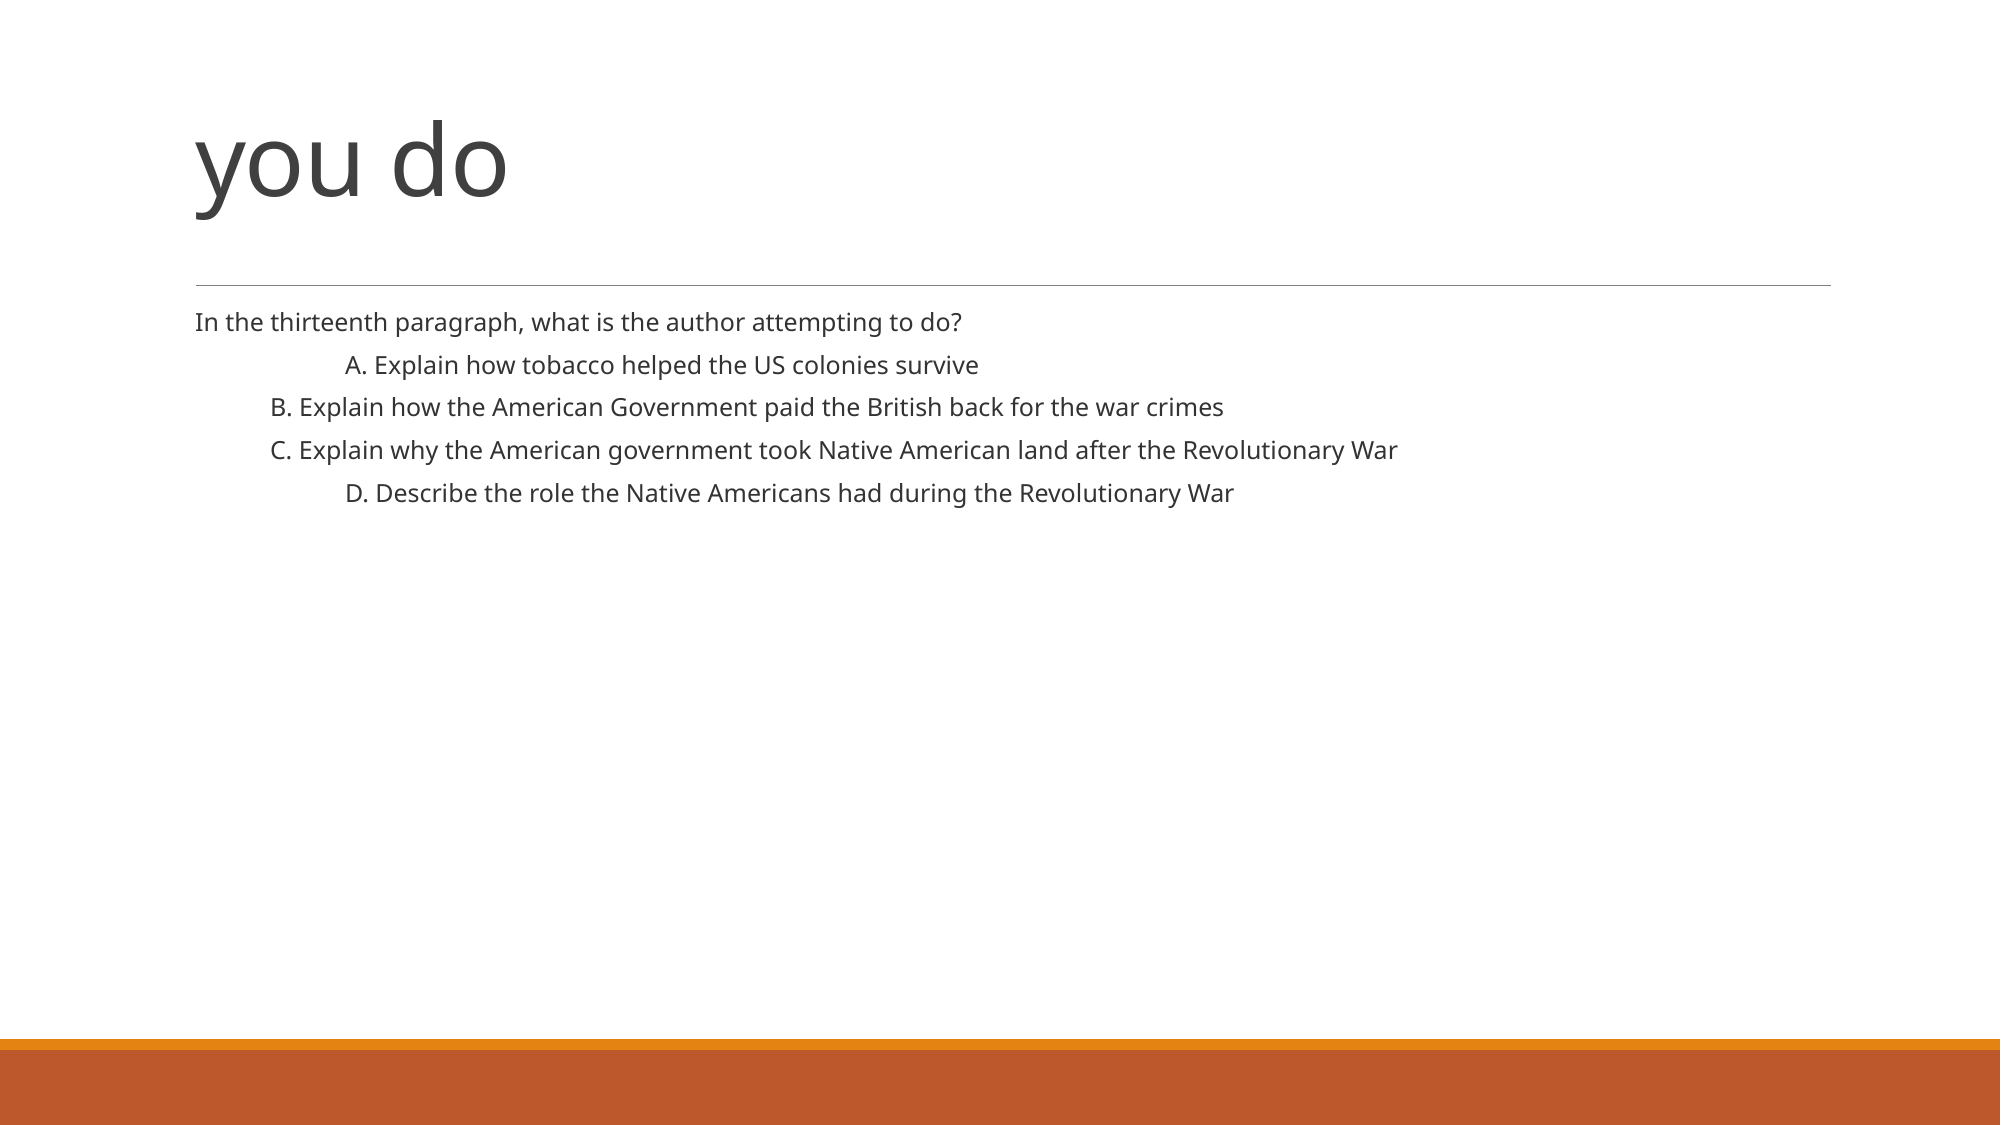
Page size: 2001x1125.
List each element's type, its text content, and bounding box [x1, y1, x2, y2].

title you do [180, 47, 1830, 285]
list In the thirteenth paragraph, what is the author attempting to do? A. Explain how tobacco helped the US colonies survive B. Explain how the American Government paid the British back for the war crimes C. Explain why the American government took Native American land after the Revolutionary War D. Describe the role the Native Americans had during the Revolutionary War [180, 302, 1830, 963]
